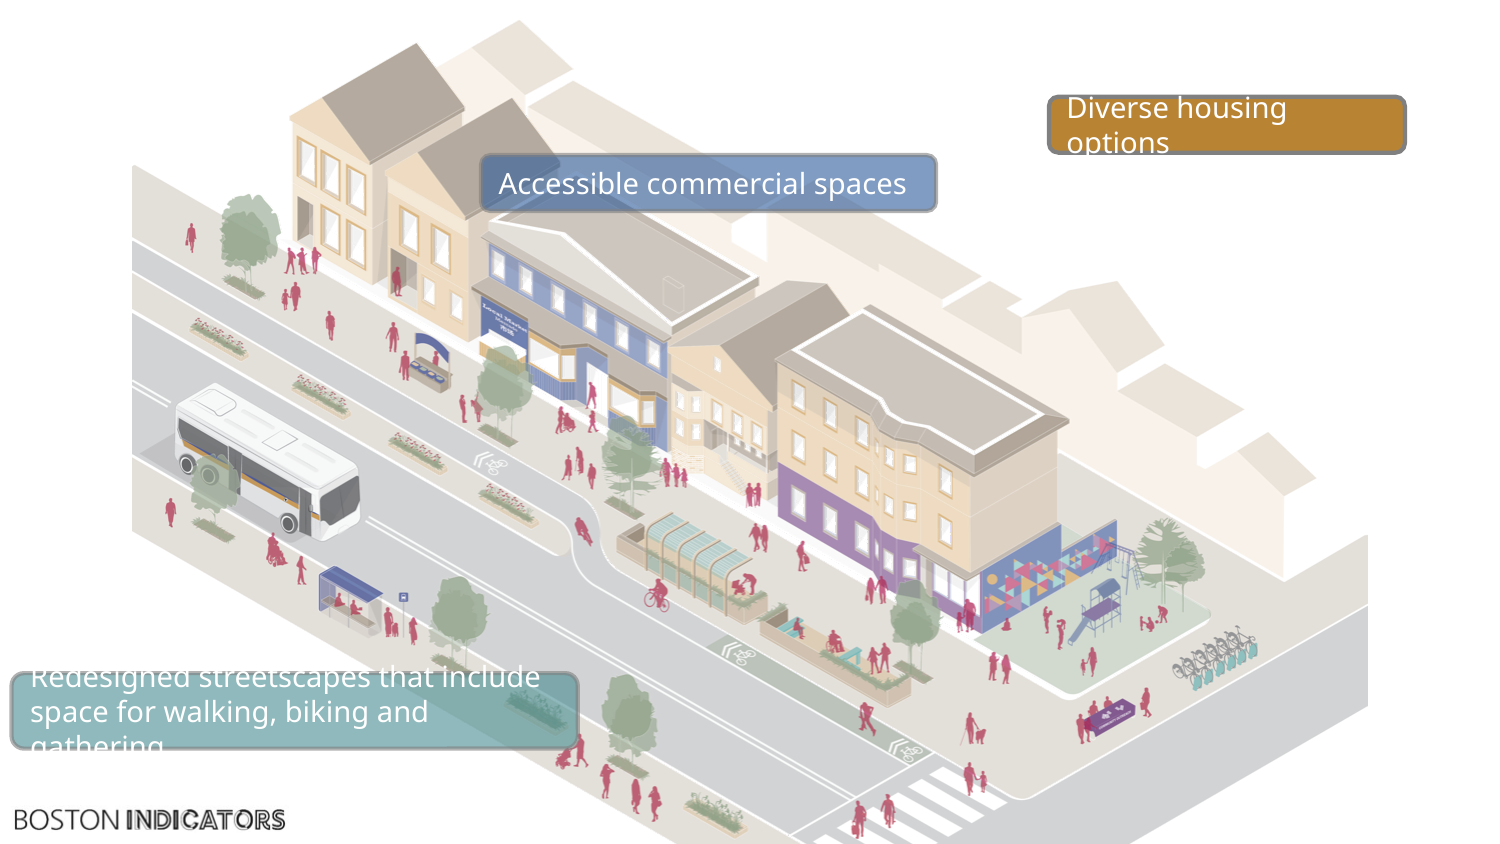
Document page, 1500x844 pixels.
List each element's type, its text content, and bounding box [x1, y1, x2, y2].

text_box Diverse housing options [1371, 94, 1408, 155]
picture [11, 0, 1368, 844]
text_box Redesigned streetscapes that include space for walking, biking and gathering [9, 671, 127, 751]
